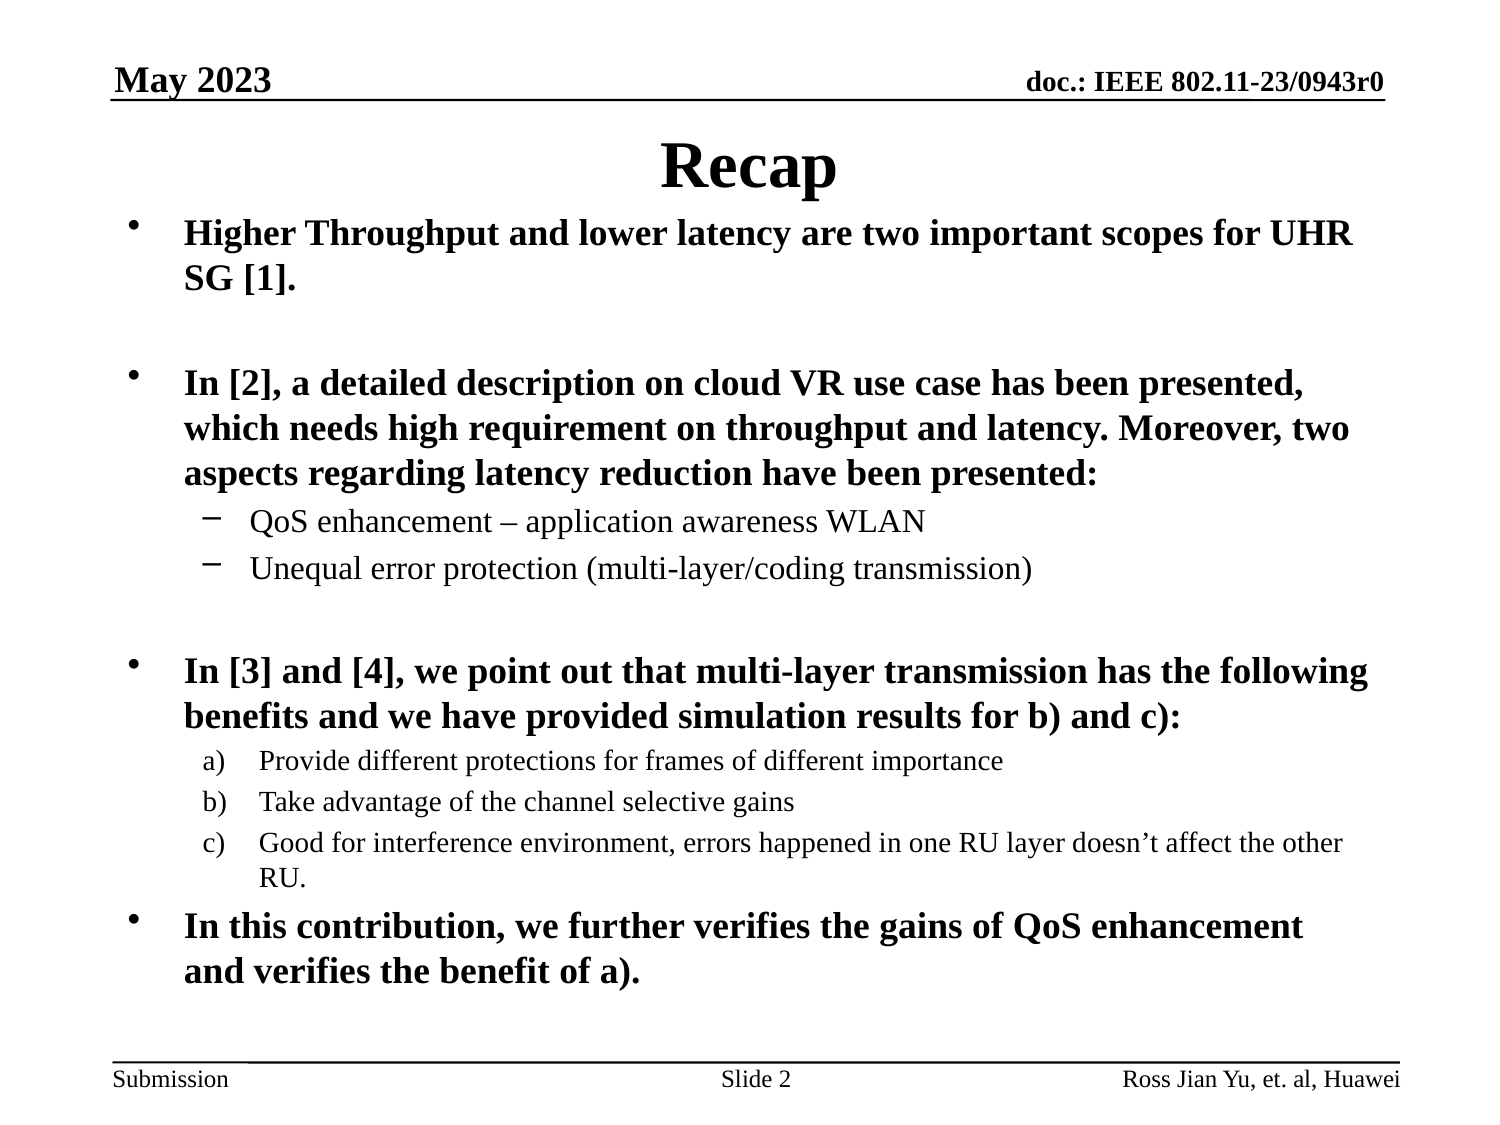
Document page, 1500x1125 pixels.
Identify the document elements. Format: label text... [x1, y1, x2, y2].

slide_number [114, 54, 274, 101]
text_box Recap [112, 112, 1388, 209]
footer Ross Jian Yu, et. al, Huawei [1118, 1061, 1402, 1093]
slide_number Slide 2 [712, 1061, 800, 1093]
list Higher Throughput and lower latency are two important scopes for UHR SG [1]. In [2], a detailed description on cloud VR use case has been presented, which needs high requirement on throughput and latency. Moreover, two aspects regarding latency reduction have been presented: QoS enhancement – application awareness WLAN Unequal error protection (multi-layer/coding transmission) In [3] and [4], we point out that multi-layer transmission has the following benefits and we have provided simulation results for b) and c): Provide different protections for frames of different importance Take advantage of the channel selective gains Good for interference environment, errors happened in one RU layer doesn’t affect the other RU. In this contribution, we further verifies the gains of QoS enhancement and verifies the benefit of a). [112, 209, 1388, 1013]
